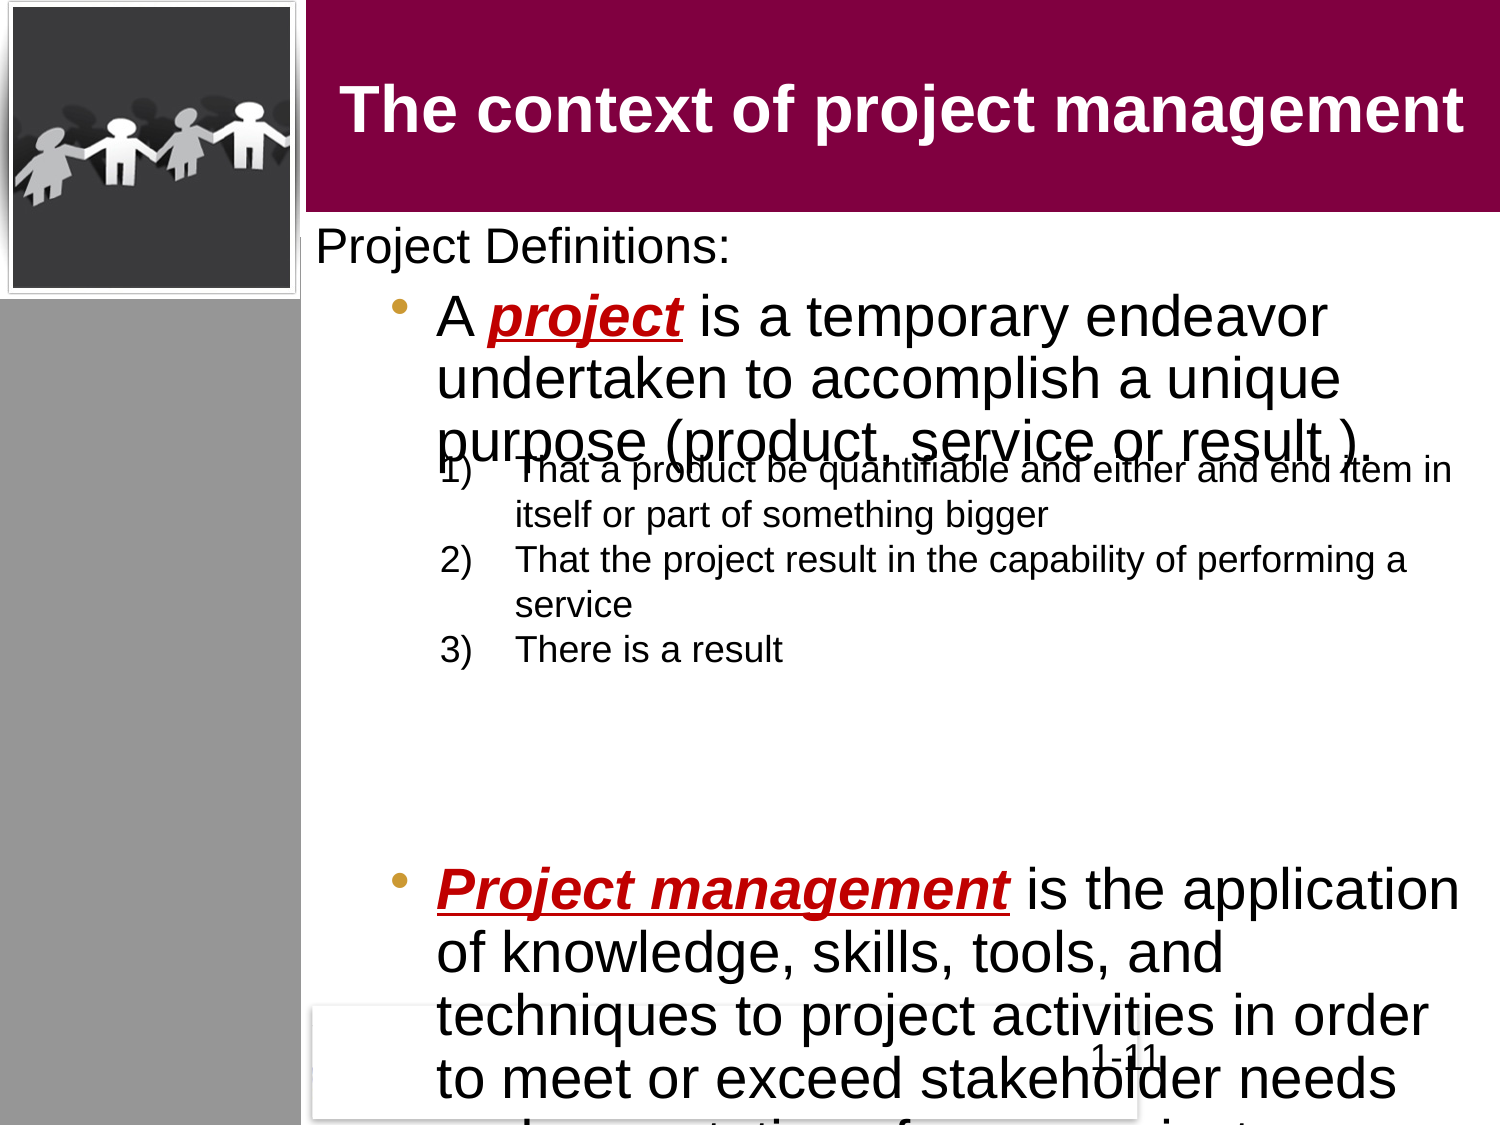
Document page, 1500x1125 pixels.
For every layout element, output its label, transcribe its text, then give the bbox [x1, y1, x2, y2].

picture [0, 0, 300, 299]
slide_number 1-10 [1074, 1025, 1388, 1100]
picture [312, 1100, 1311, 1125]
title The context of project management [324, 0, 1500, 212]
list Project Definitions: A project is a temporary endeavor undertaken to accomplish a unique purpose (product, service or result ). Project management is the application of knowledge, skills, tools, and techniques to project activities in order to meet or exceed stakeholder needs and expectations from a project [300, 212, 1500, 825]
text_box That a product be quantifiable and either and end item in itself or part of something bigger That the project result in the capability of performing a service There is a result [425, 437, 1500, 678]
